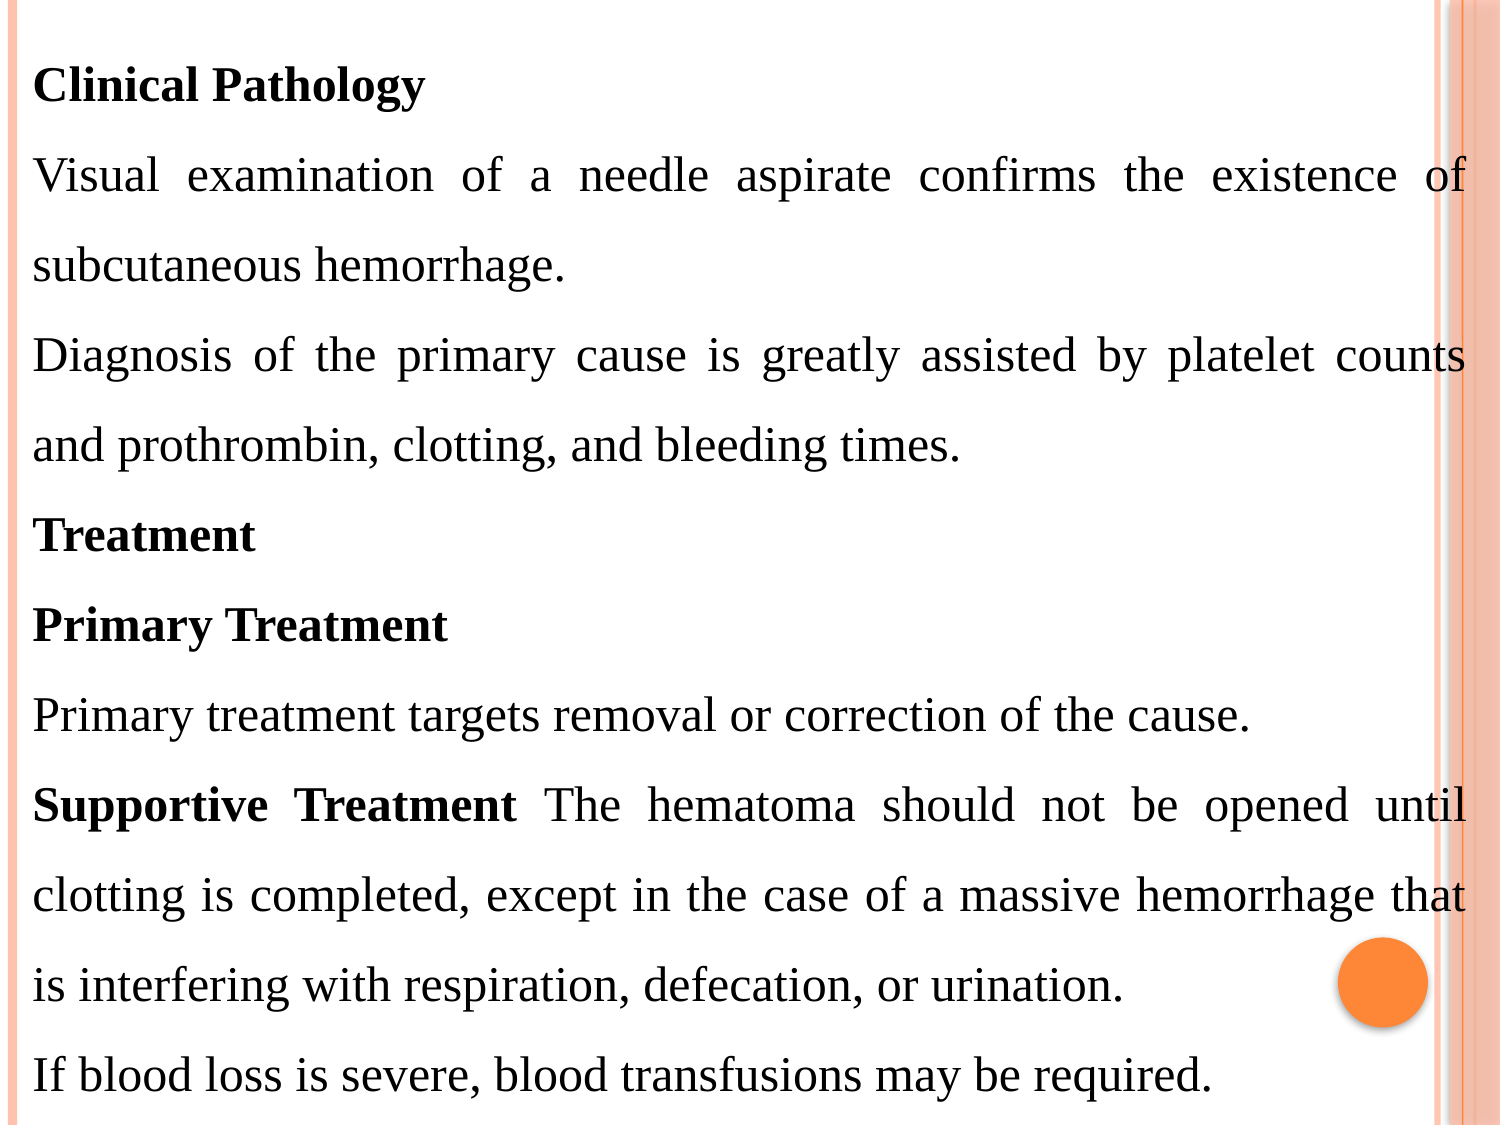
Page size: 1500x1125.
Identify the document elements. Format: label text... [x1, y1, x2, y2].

text_box Clinical Pathology Visual examination of a needle aspirate confirms the existence of subcutaneous hemorrhage. Diagnosis of the primary cause is greatly assisted by platelet counts and prothrombin, clotting, and bleeding times. Treatment Primary Treatment Primary treatment targets removal or correction of the cause. Supportive Treatment The hematoma should not be opened until clotting is completed, except in the case of a massive hemorrhage that is interfering with respiration, defecation, or urination. If blood loss is severe, blood transfusions may be required. [17, 14, 1483, 1109]
